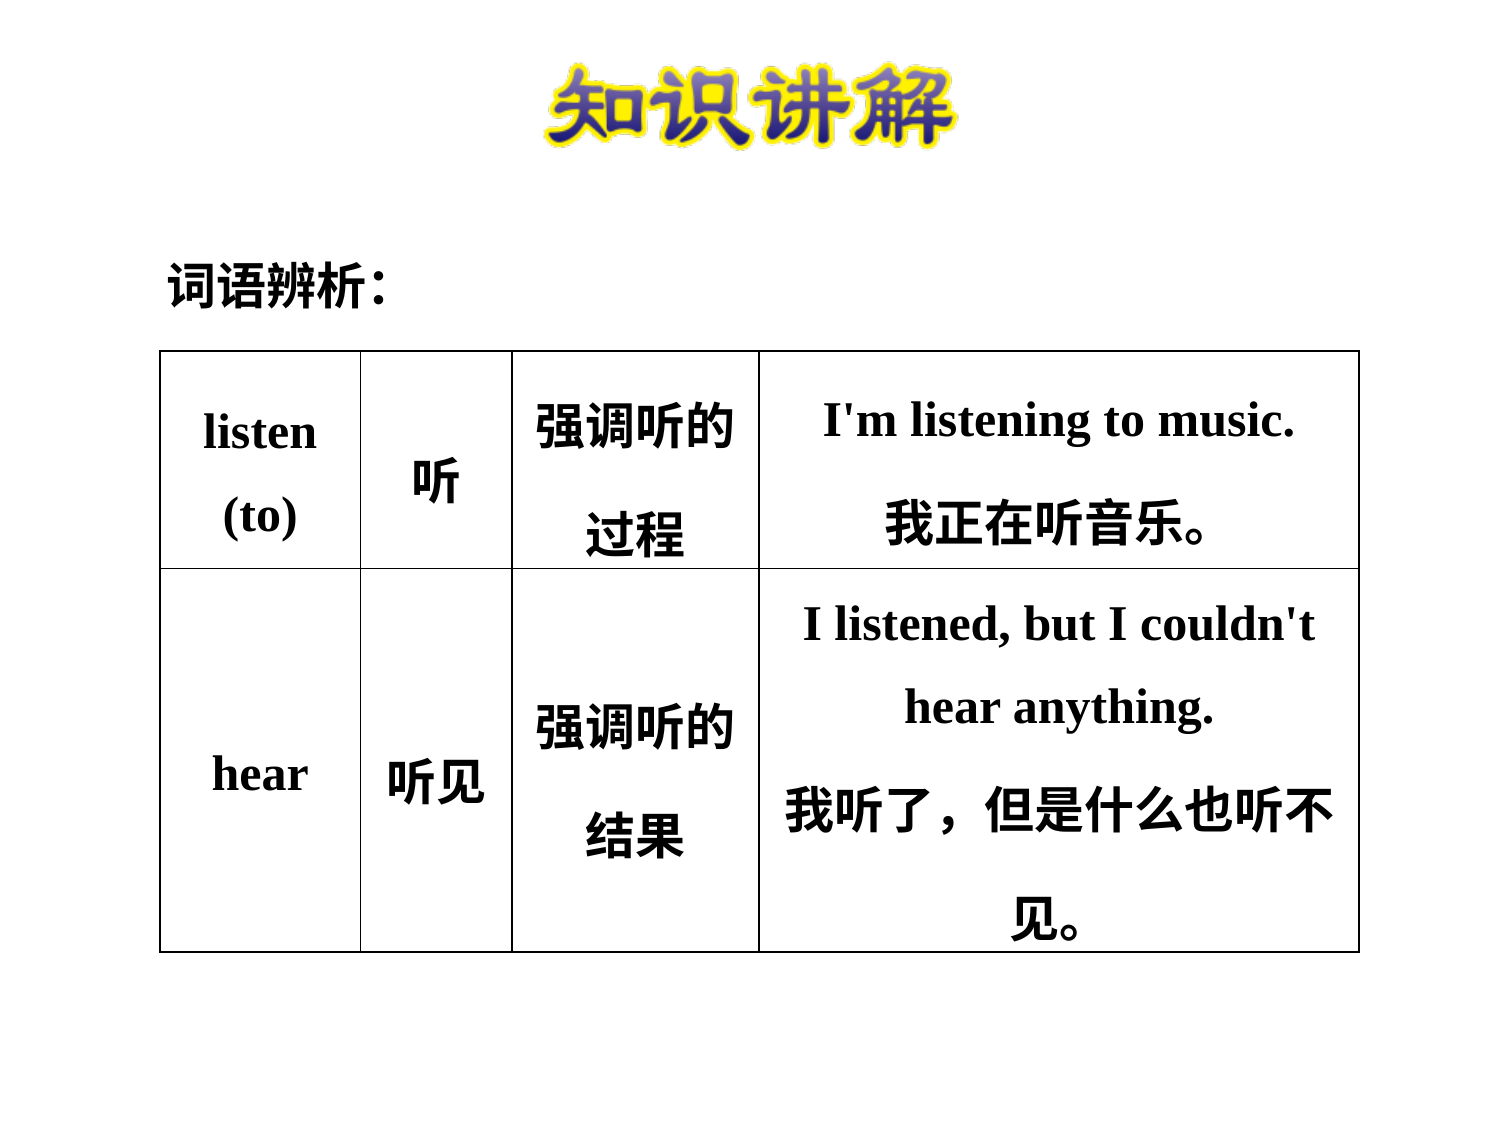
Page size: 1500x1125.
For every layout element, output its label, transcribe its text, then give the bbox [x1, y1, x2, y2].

picture [538, 57, 964, 157]
table_header I'm listening to music. 我正在听音乐。 [760, 352, 1358, 568]
table_cell 听见 [361, 569, 511, 951]
table_header 强调听的过程 [513, 352, 758, 568]
table_header listen (to) [161, 352, 360, 568]
text_box 词语辨析： [151, 246, 432, 322]
table_cell 强调听的结果 [513, 569, 758, 951]
table_header 听 [361, 352, 511, 568]
table_cell hear [161, 569, 360, 951]
table_cell I listened, but I couldn't hear anything. 我听了，但是什么也听不见。 [760, 569, 1358, 951]
